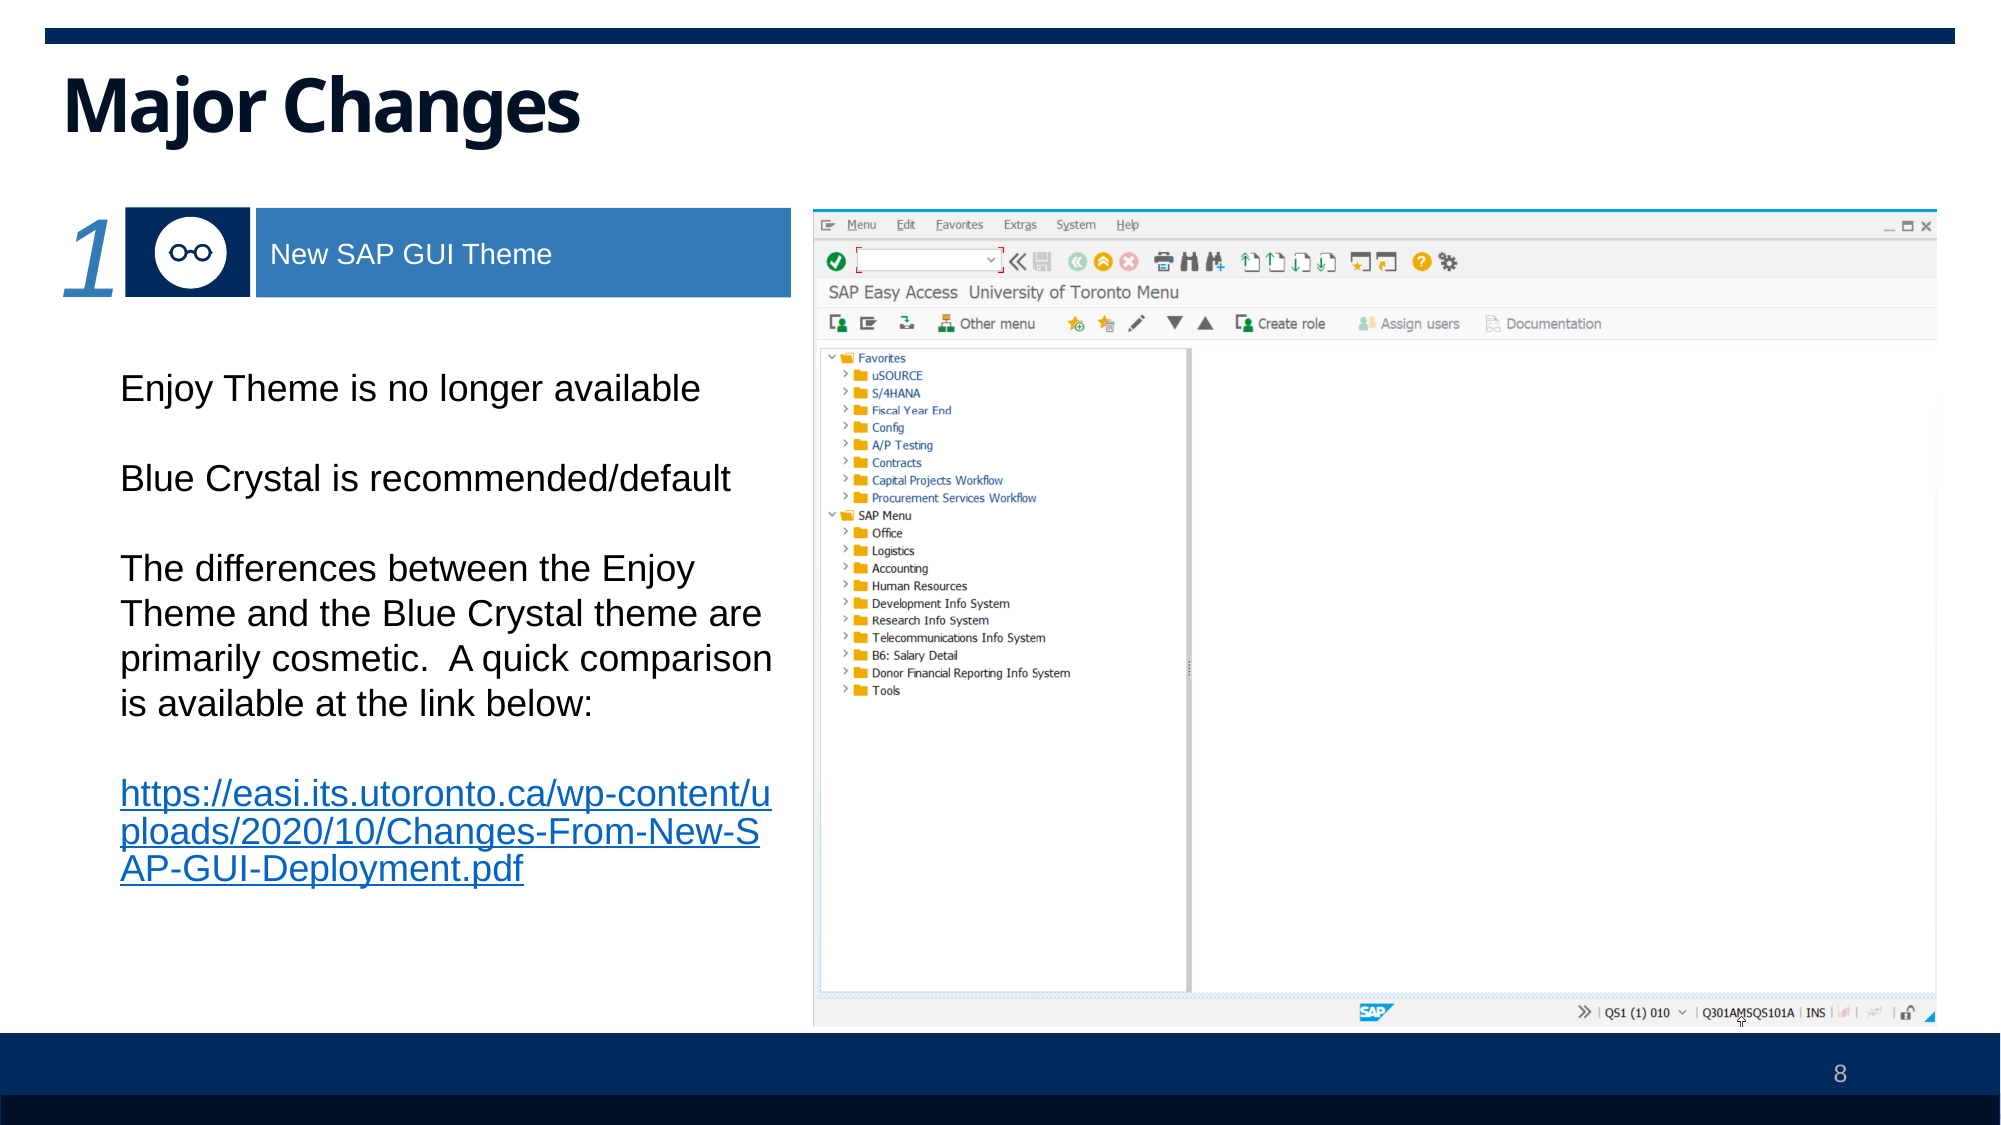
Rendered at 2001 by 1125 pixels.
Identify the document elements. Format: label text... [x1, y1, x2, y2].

slide_number 8 [1412, 1042, 1863, 1103]
picture [812, 212, 1937, 1027]
text_box Enjoy Theme is no longer available Blue Crystal is recommended/default The differences between the Enjoy Theme and the Blue Crystal theme are primarily cosmetic. A quick comparison is available at the link below: https://easi.its.utoronto.ca/wp-content/uploads/2020/10/Changes-From-New-SAP-GUI-Deployment.pdf [105, 356, 792, 867]
text_box 1 [45, 206, 94, 298]
text_box New SAP GUI Theme [255, 207, 792, 298]
text_box [154, 216, 227, 289]
text_box [124, 206, 251, 298]
title Major Changes [46, 59, 1954, 219]
